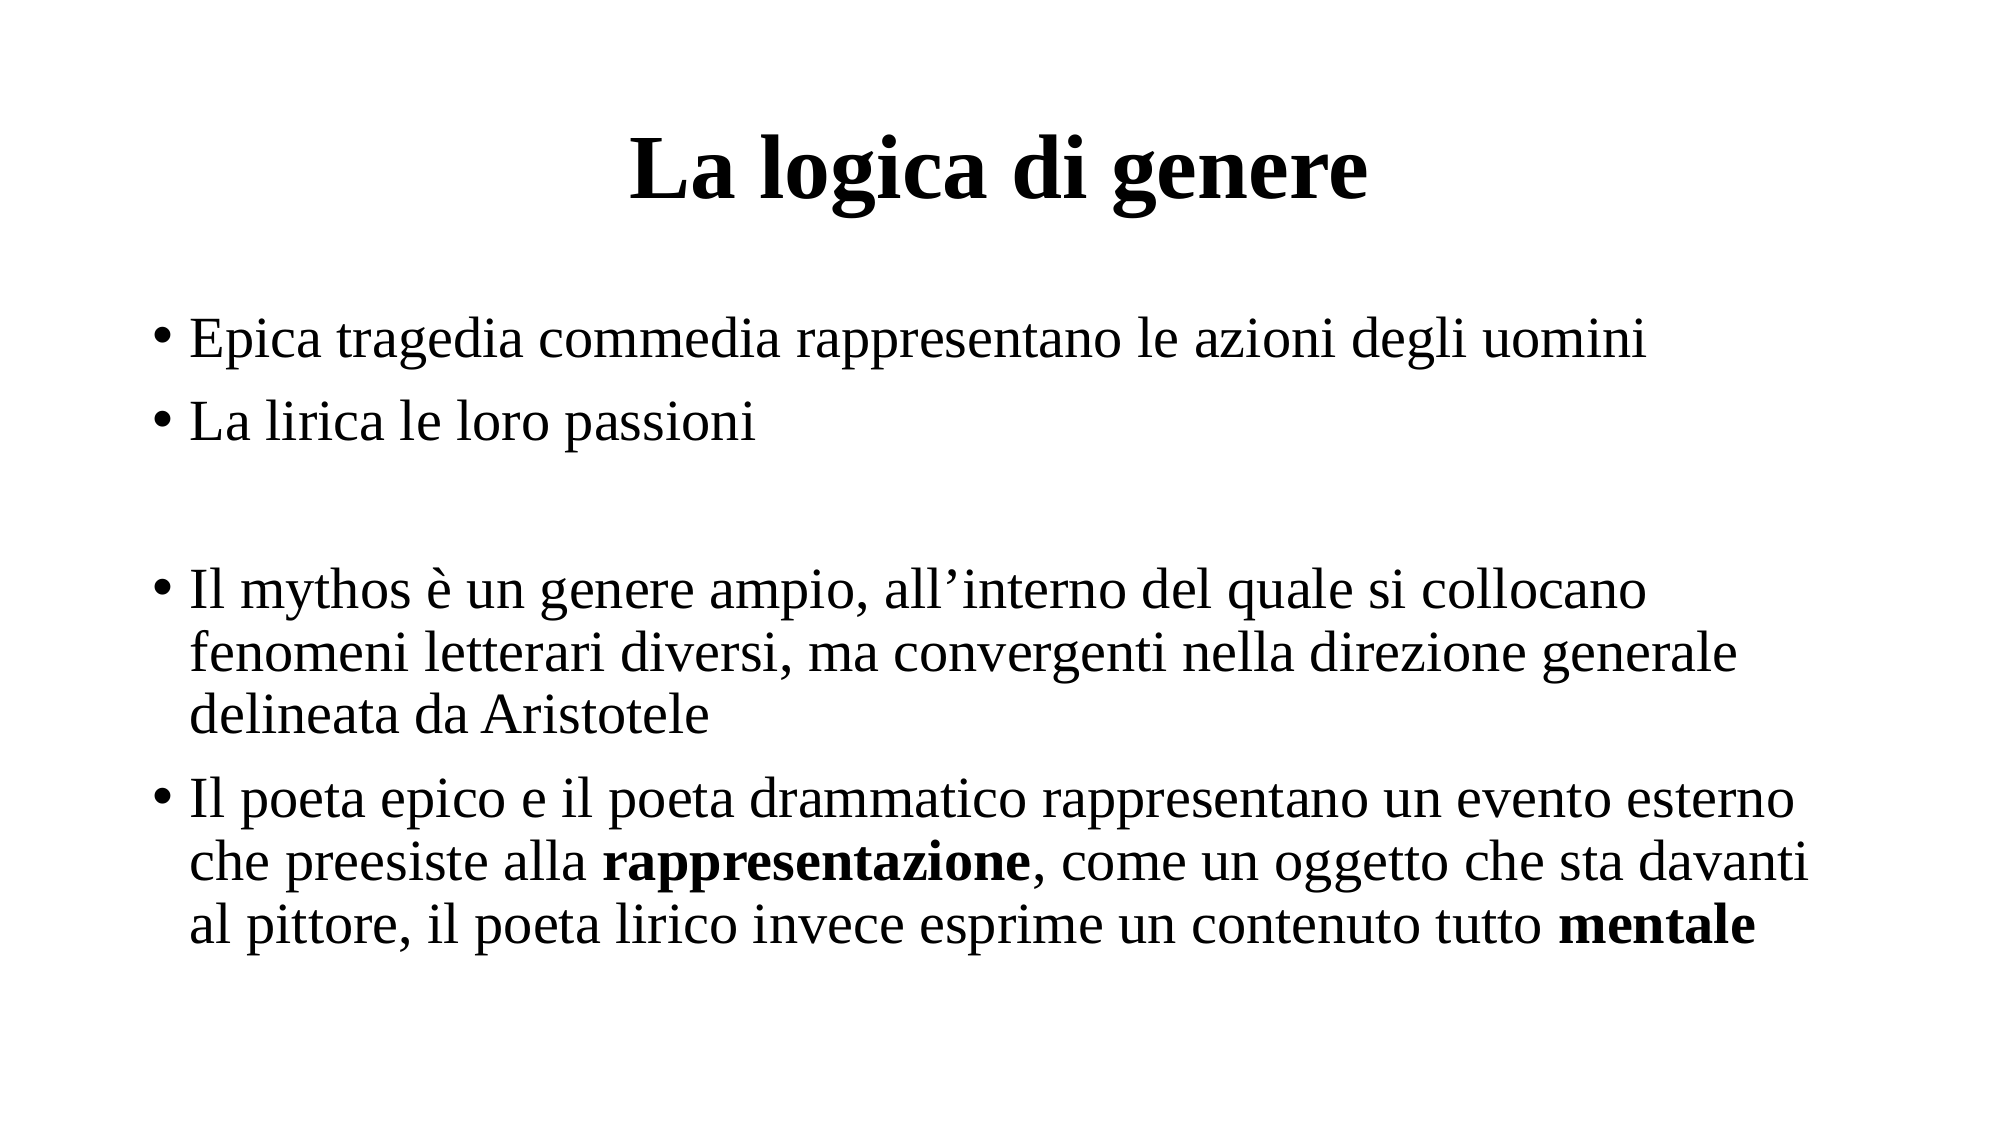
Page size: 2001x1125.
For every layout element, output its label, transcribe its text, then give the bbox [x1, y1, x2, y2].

title La logica di genere [137, 59, 1863, 278]
list Epica tragedia commedia rappresentano le azioni degli uomini La lirica le loro passioni Il mythos è un genere ampio, all’interno del quale si collocano fenomeni letterari diversi, ma convergenti nella direzione generale delineata da Aristotele Il poeta epico e il poeta drammatico rappresentano un evento esterno che preesiste alla rappresentazione, come un oggetto che sta davanti al pittore, il poeta lirico invece esprime un contenuto tutto mentale [137, 299, 1863, 1014]
